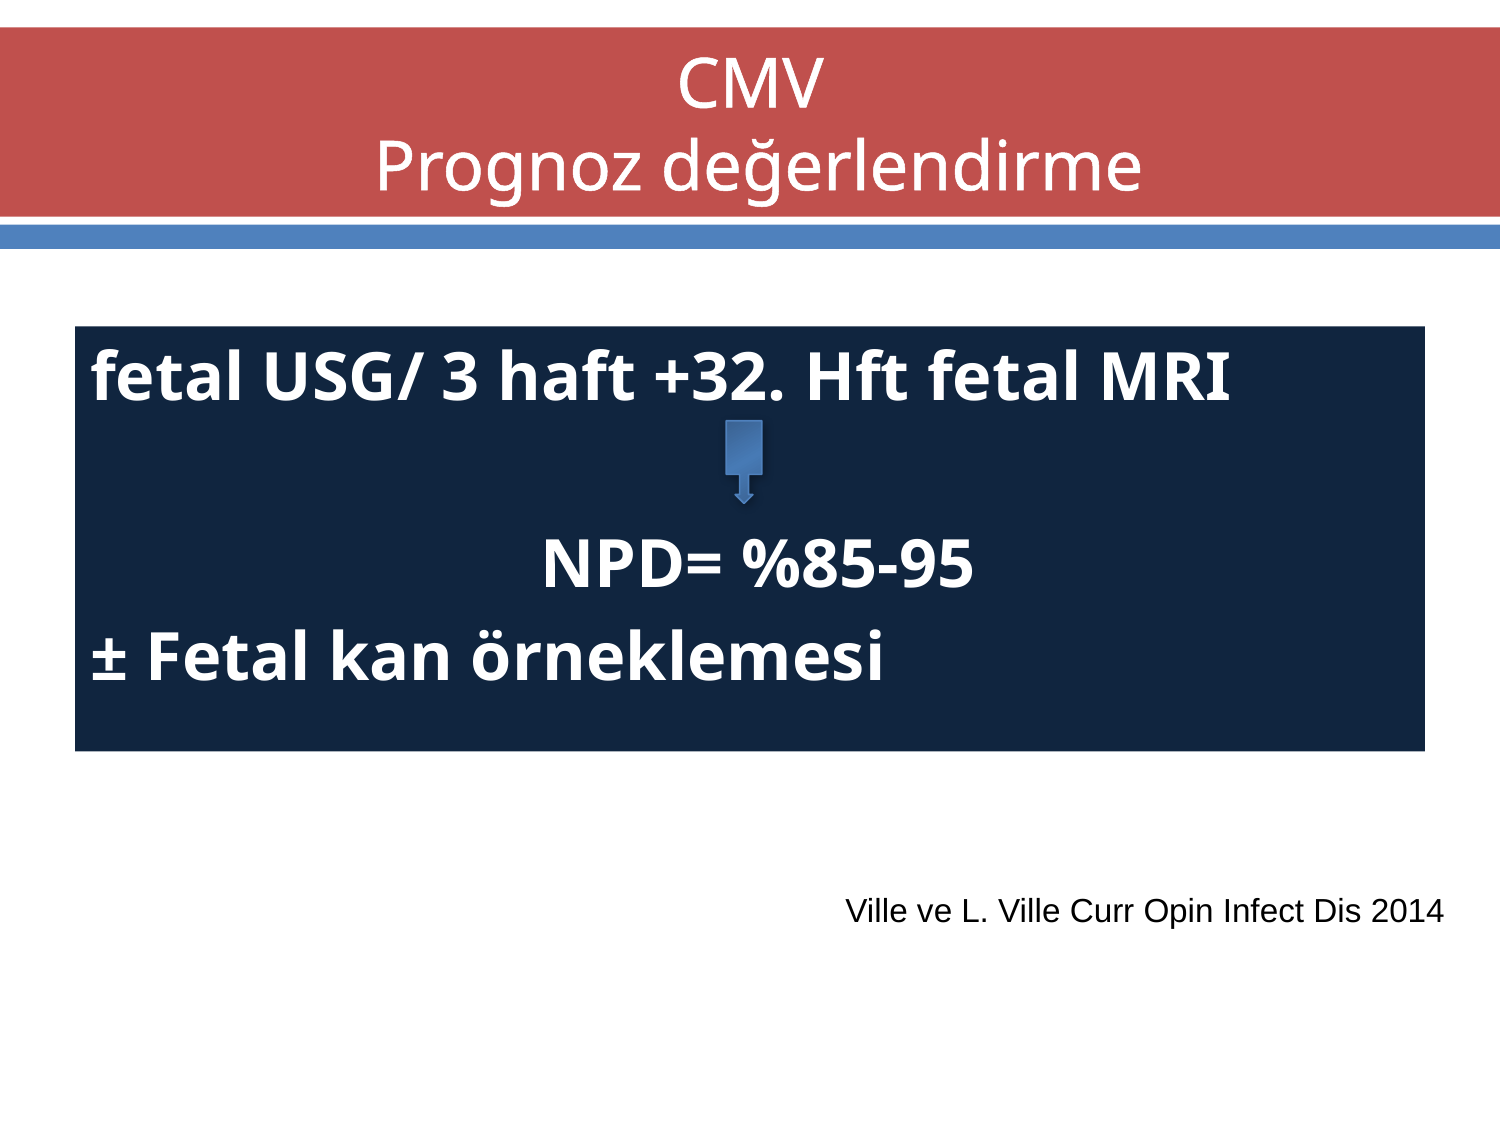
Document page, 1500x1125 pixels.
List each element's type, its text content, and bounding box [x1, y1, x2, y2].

list fetal USG/ 3 haft +32. Hft fetal MRI NPD= %85-95 ± Fetal kan örneklemesi [75, 326, 1425, 752]
text_box [725, 419, 763, 504]
text_box Ville ve L. Ville Curr Opin Infect Dis 2014 [820, 881, 1471, 937]
title CMV Prognoz değerlendirme [75, 29, 1425, 213]
